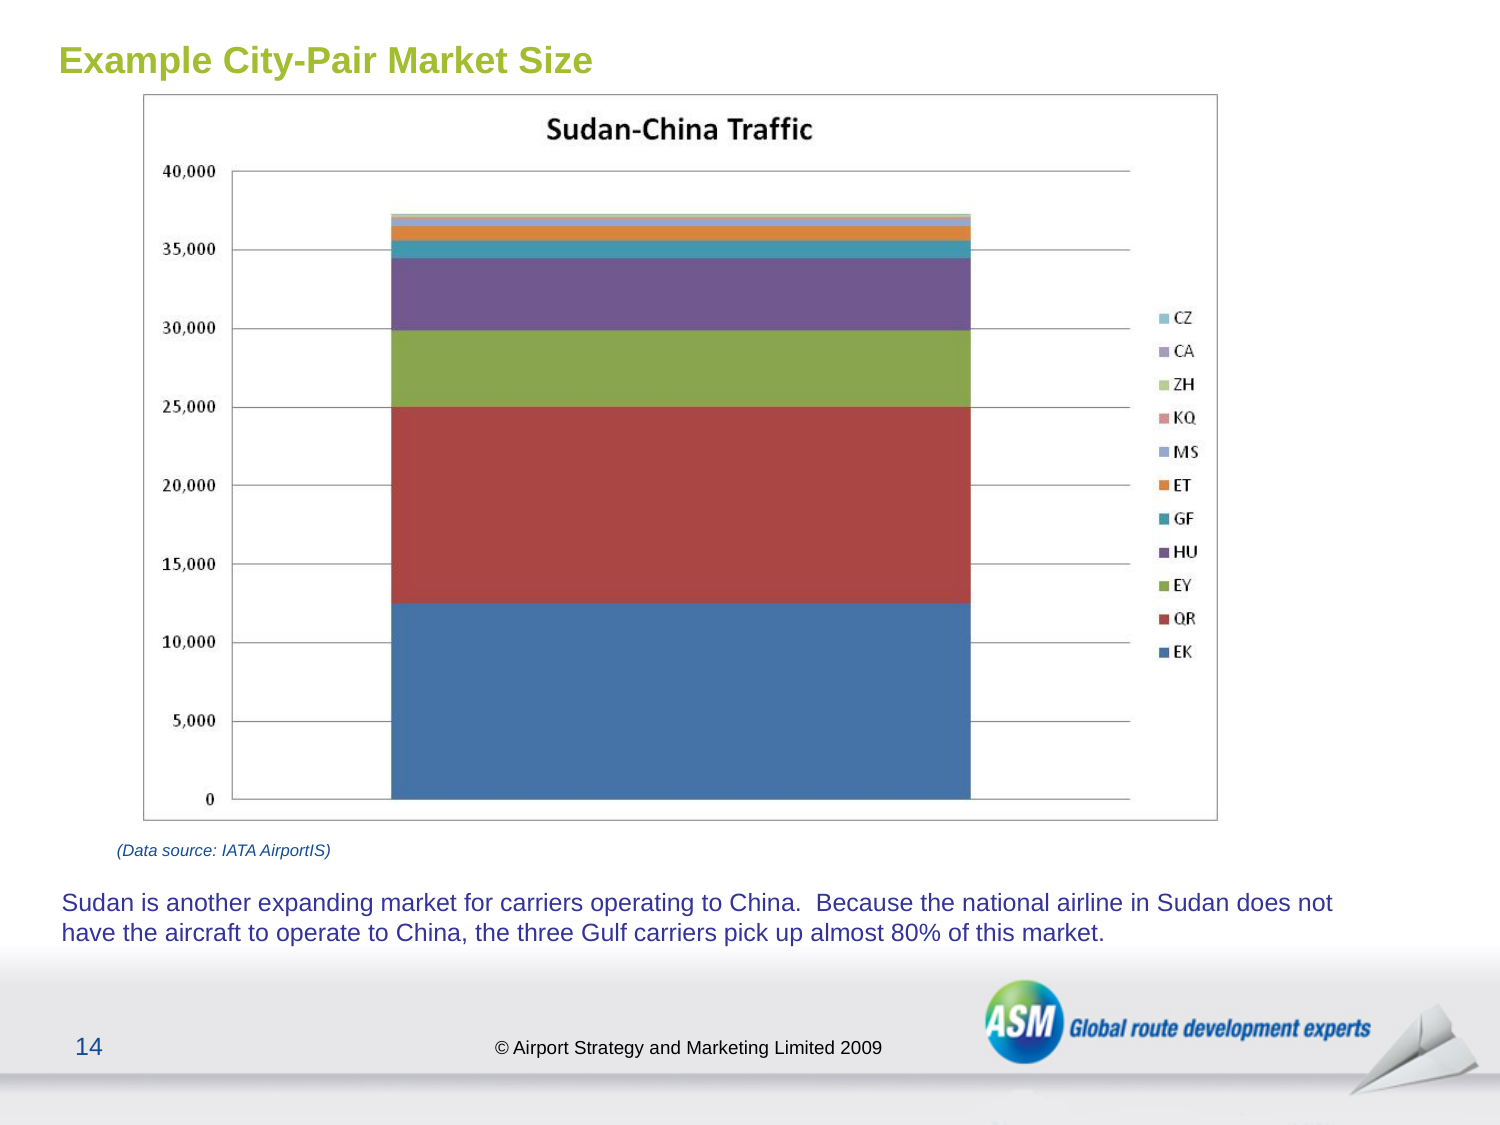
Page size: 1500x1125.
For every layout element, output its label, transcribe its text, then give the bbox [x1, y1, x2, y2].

text_box (Data source: IATA AirportIS) [102, 831, 347, 867]
picture [0, 945, 1500, 1125]
picture [142, 93, 1219, 822]
text_box Sudan is another expanding market for carriers operating to China. Because the national airline in Sudan does not have the aircraft to operate to China, the three Gulf carriers pick up almost 80% of this market. [46, 878, 1407, 954]
title Example City-Pair Market Size [58, 23, 1359, 94]
text_box 14 [75, 1030, 254, 1094]
